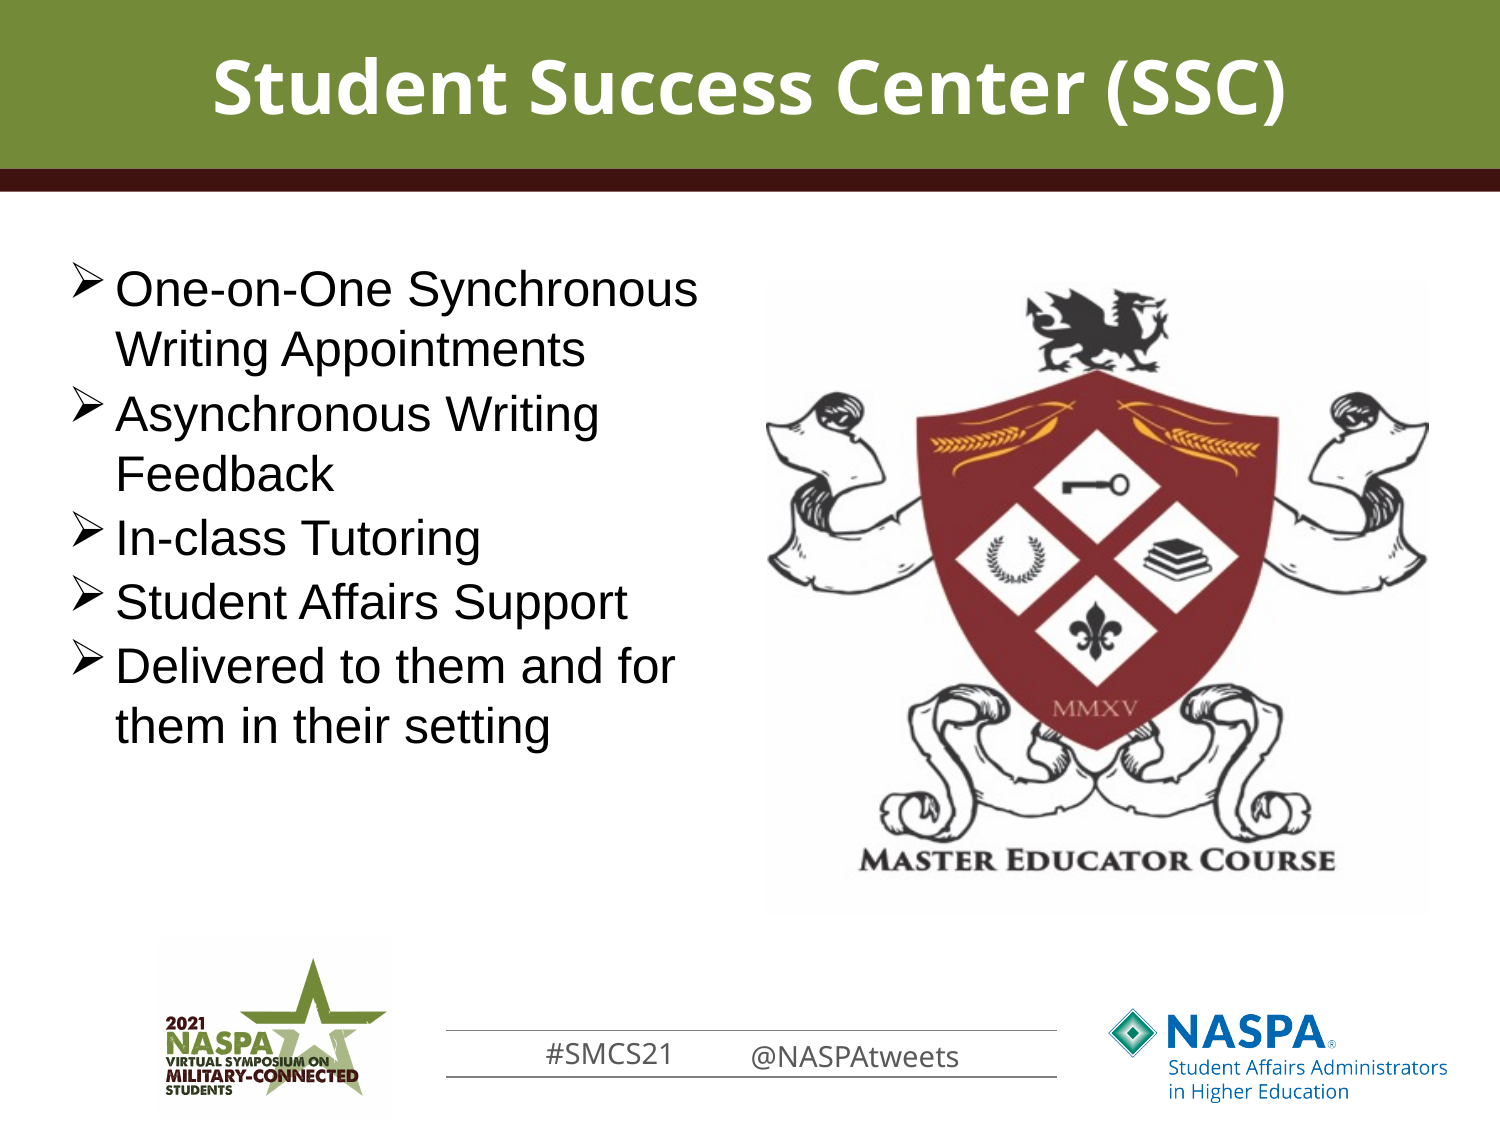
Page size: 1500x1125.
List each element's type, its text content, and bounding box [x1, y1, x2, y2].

text_box One-on-One Synchronous Writing Appointments Asynchronous Writing Feedback In-class Tutoring Student Affairs Support Delivered to them and for them in their setting [53, 249, 750, 801]
picture [766, 281, 1429, 915]
picture [1108, 1008, 1447, 1103]
picture [156, 938, 396, 1118]
title Student Success Center (SSC) [0, 32, 1500, 220]
